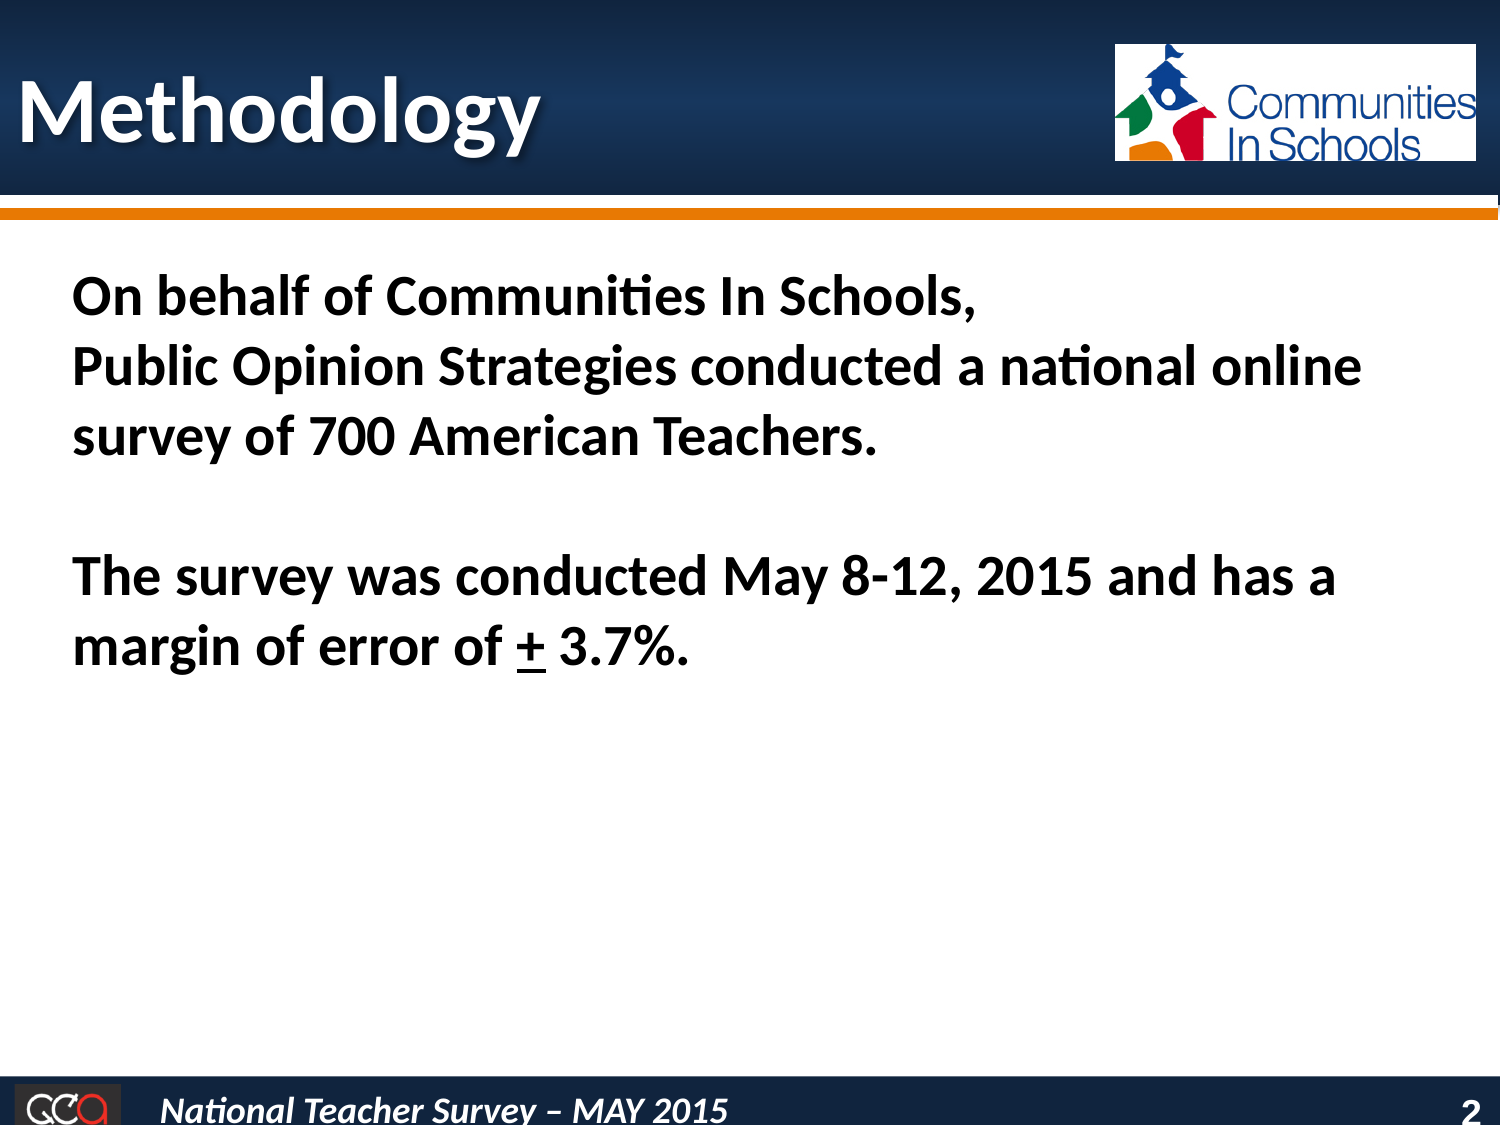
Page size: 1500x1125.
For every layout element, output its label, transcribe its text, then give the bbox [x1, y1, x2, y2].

picture [14, 1084, 121, 1125]
text_box On behalf of Communities In Schools, Public Opinion Strategies conducted a national online survey of 700 American Teachers. The survey was conducted May 8-12, 2015 and has a margin of error of + 3.7%. [58, 249, 1423, 685]
picture [1129, 44, 1476, 161]
text_box Methodology [1, 31, 1129, 199]
